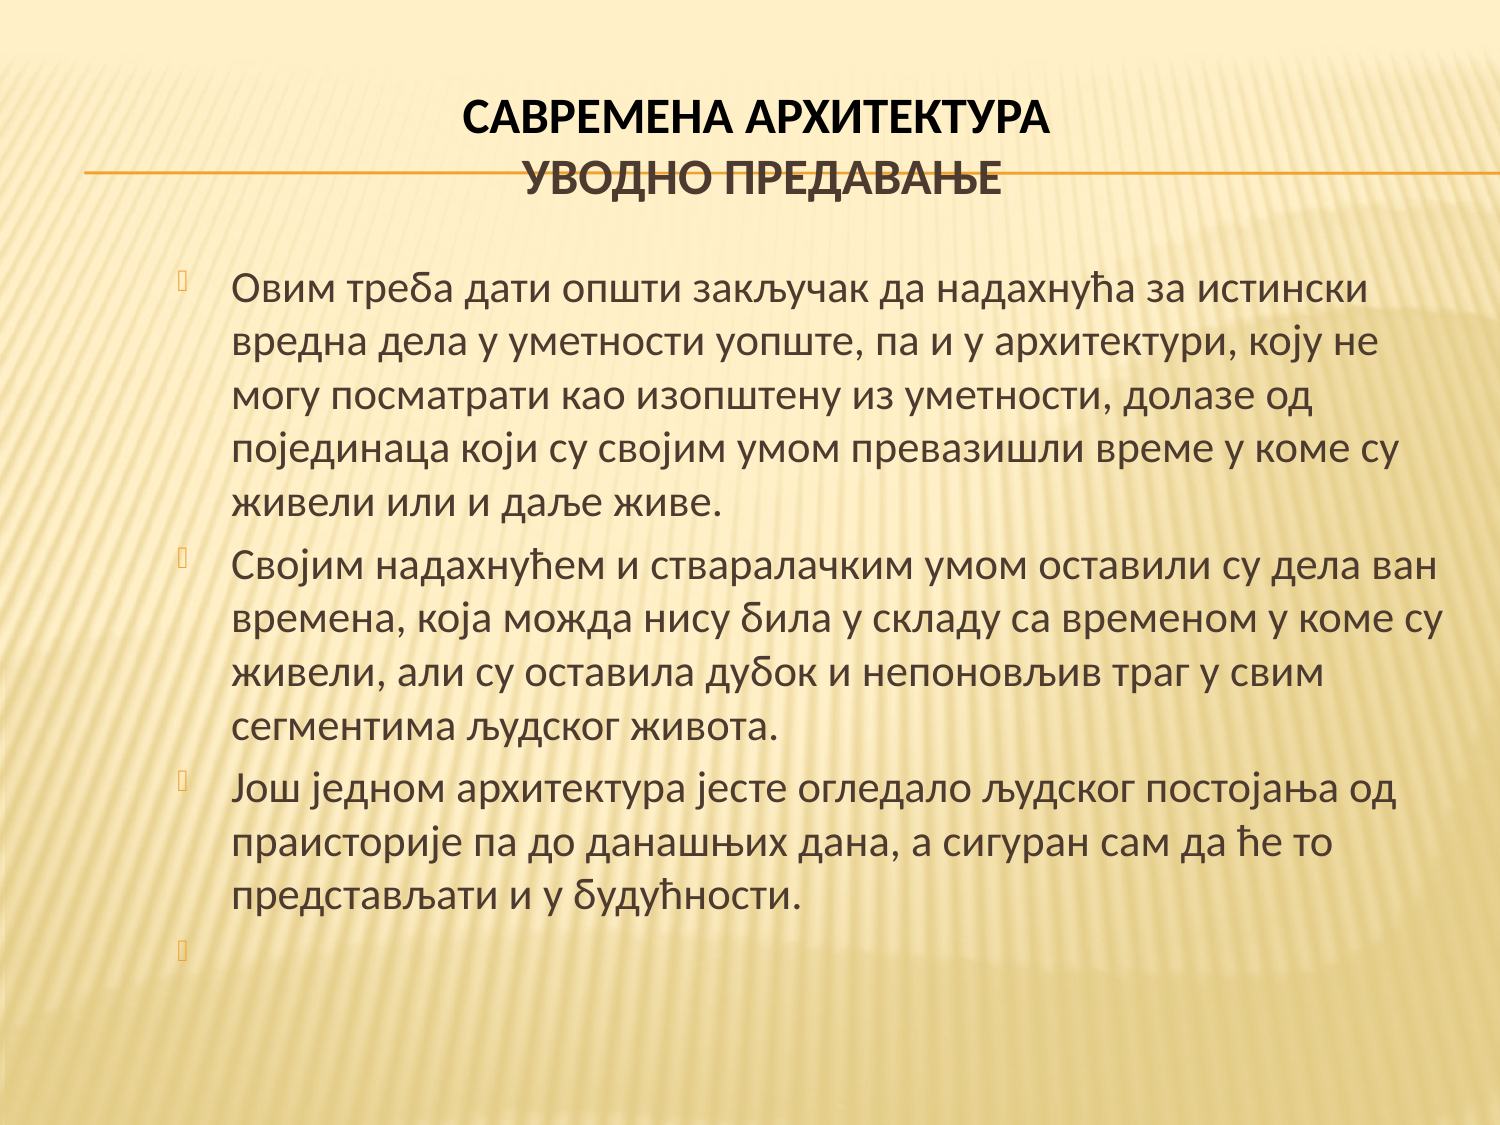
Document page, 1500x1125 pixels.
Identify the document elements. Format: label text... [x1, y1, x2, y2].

title САВРЕМЕНА АРХИТЕКТУРА УВОДНО ПРЕДАВАЊЕ [50, 75, 1475, 213]
list Овим треба дати општи закључак да надахнућа за истински вредна дела у уметности уопште, па и у архитектури, коју не могу посматрати као изопштену из уметности, долазе од појединаца који су својим умом превазишли време у коме су живели или и даље живе. Својим надахнућем и стваралачким умом оставили су дела ван времена, која можда нису била у складу са временом у коме су живели, али су оставила дубок и непоновљив траг у свим сегментима људског живота. Још једном архитектура јесте огледало људског постојања од праисторије па до данашњих дана, а сигуран сам да ће то представљати и у будућности. [162, 249, 1475, 998]
